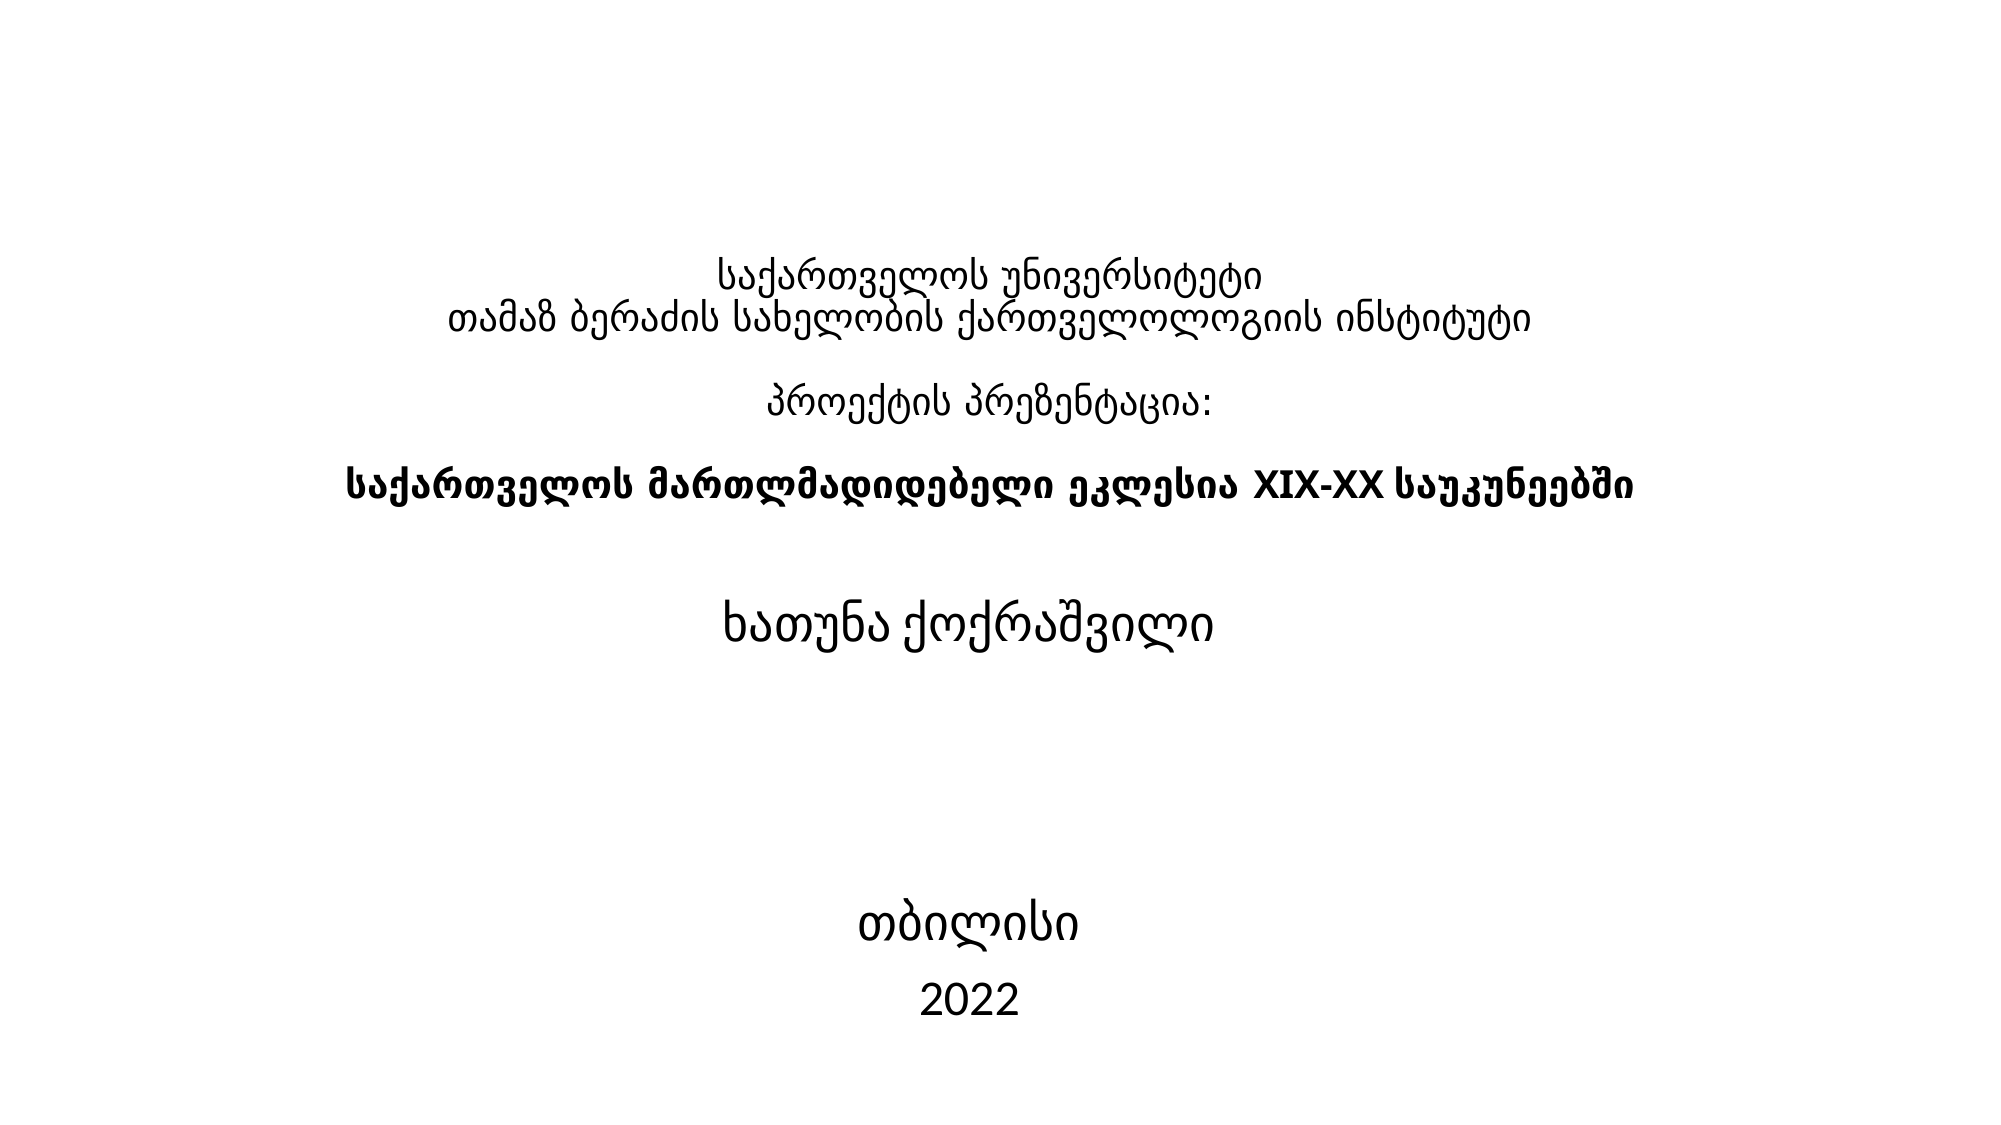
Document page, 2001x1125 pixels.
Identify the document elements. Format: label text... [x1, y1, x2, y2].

title საქართველოს უნივერსიტეტი თამაზ ბერაძის სახელობის ქართველოლოგიის ინსტიტუტი პროექტის პრეზენტაცია: საქართველოს მართლმადიდებელი ეკლესია XIX-XX საუკუნეებში [115, 94, 1865, 562]
subtitle ხათუნა ქოქრაშვილი თბილისი 2022 [188, 590, 1750, 1068]
